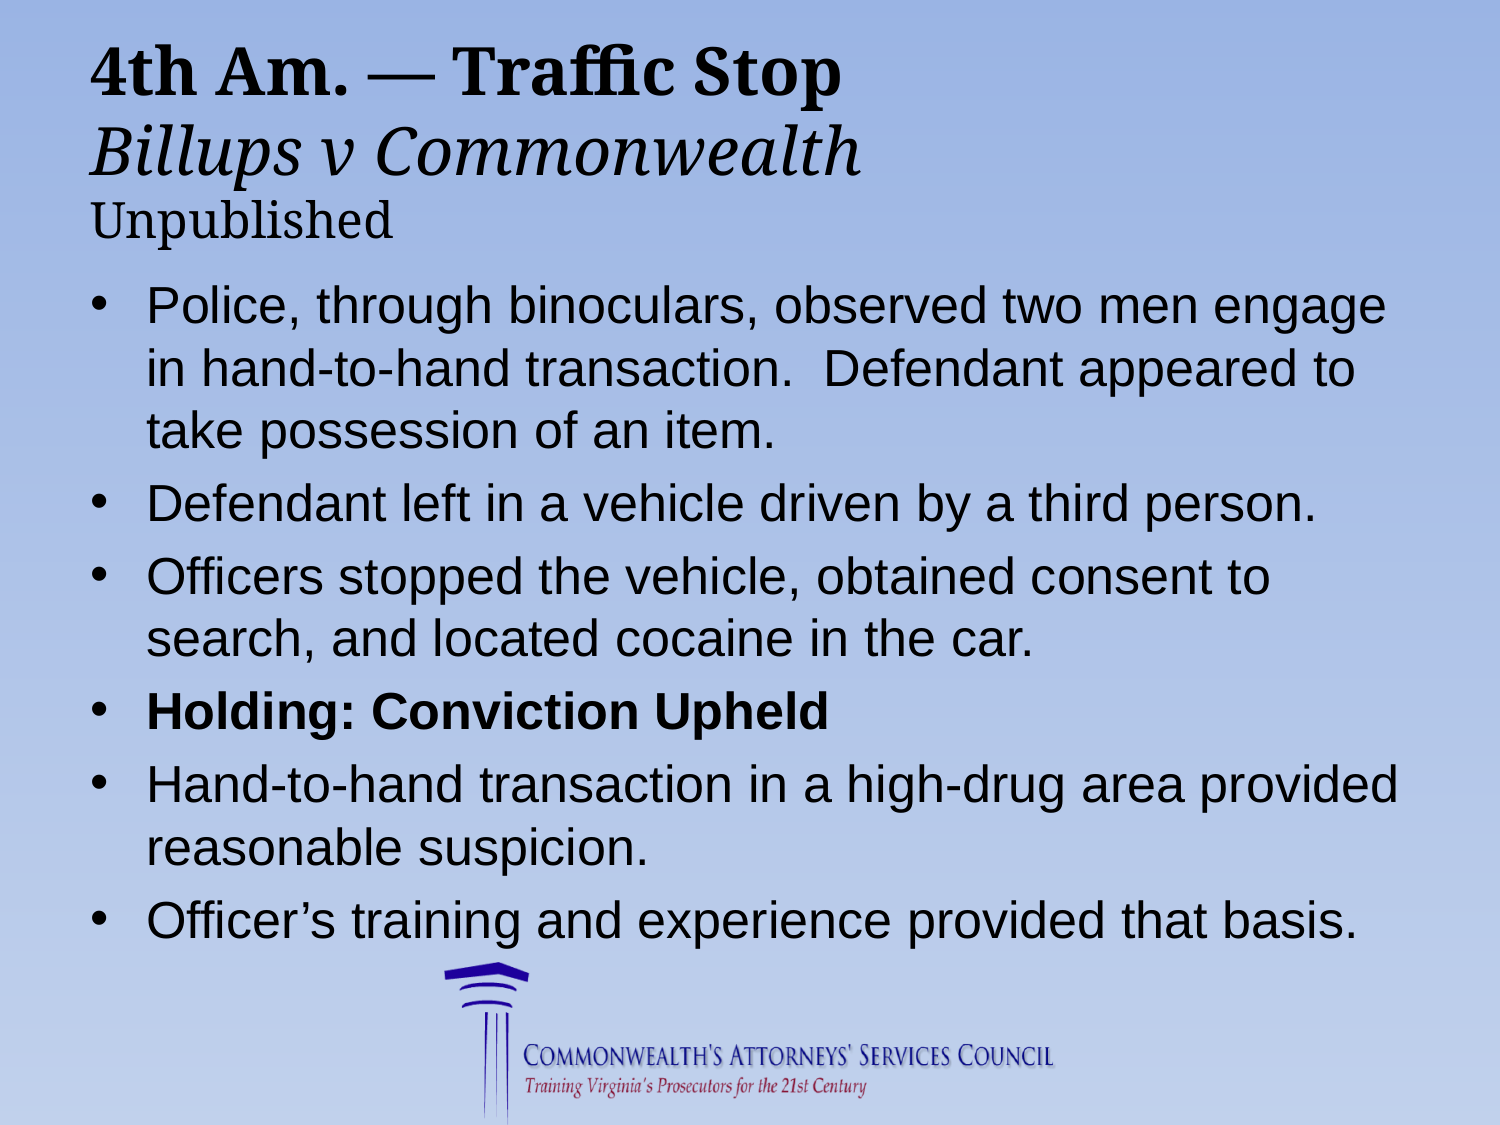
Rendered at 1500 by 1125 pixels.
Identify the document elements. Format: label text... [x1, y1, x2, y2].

list Police, through binoculars, observed two men engage in hand-to-hand transaction. Defendant appeared to take possession of an item. Defendant left in a vehicle driven by a third person. Officers stopped the vehicle, obtained consent to search, and located cocaine in the car. Holding: Conviction Upheld Hand-to-hand transaction in a high-drug area provided reasonable suspicion. Officer’s training and experience provided that basis. [75, 264, 1425, 950]
title 4th Am. — Traffic Stop Billups v Commonwealth Unpublished [75, 45, 1425, 233]
picture [444, 962, 1056, 1125]
